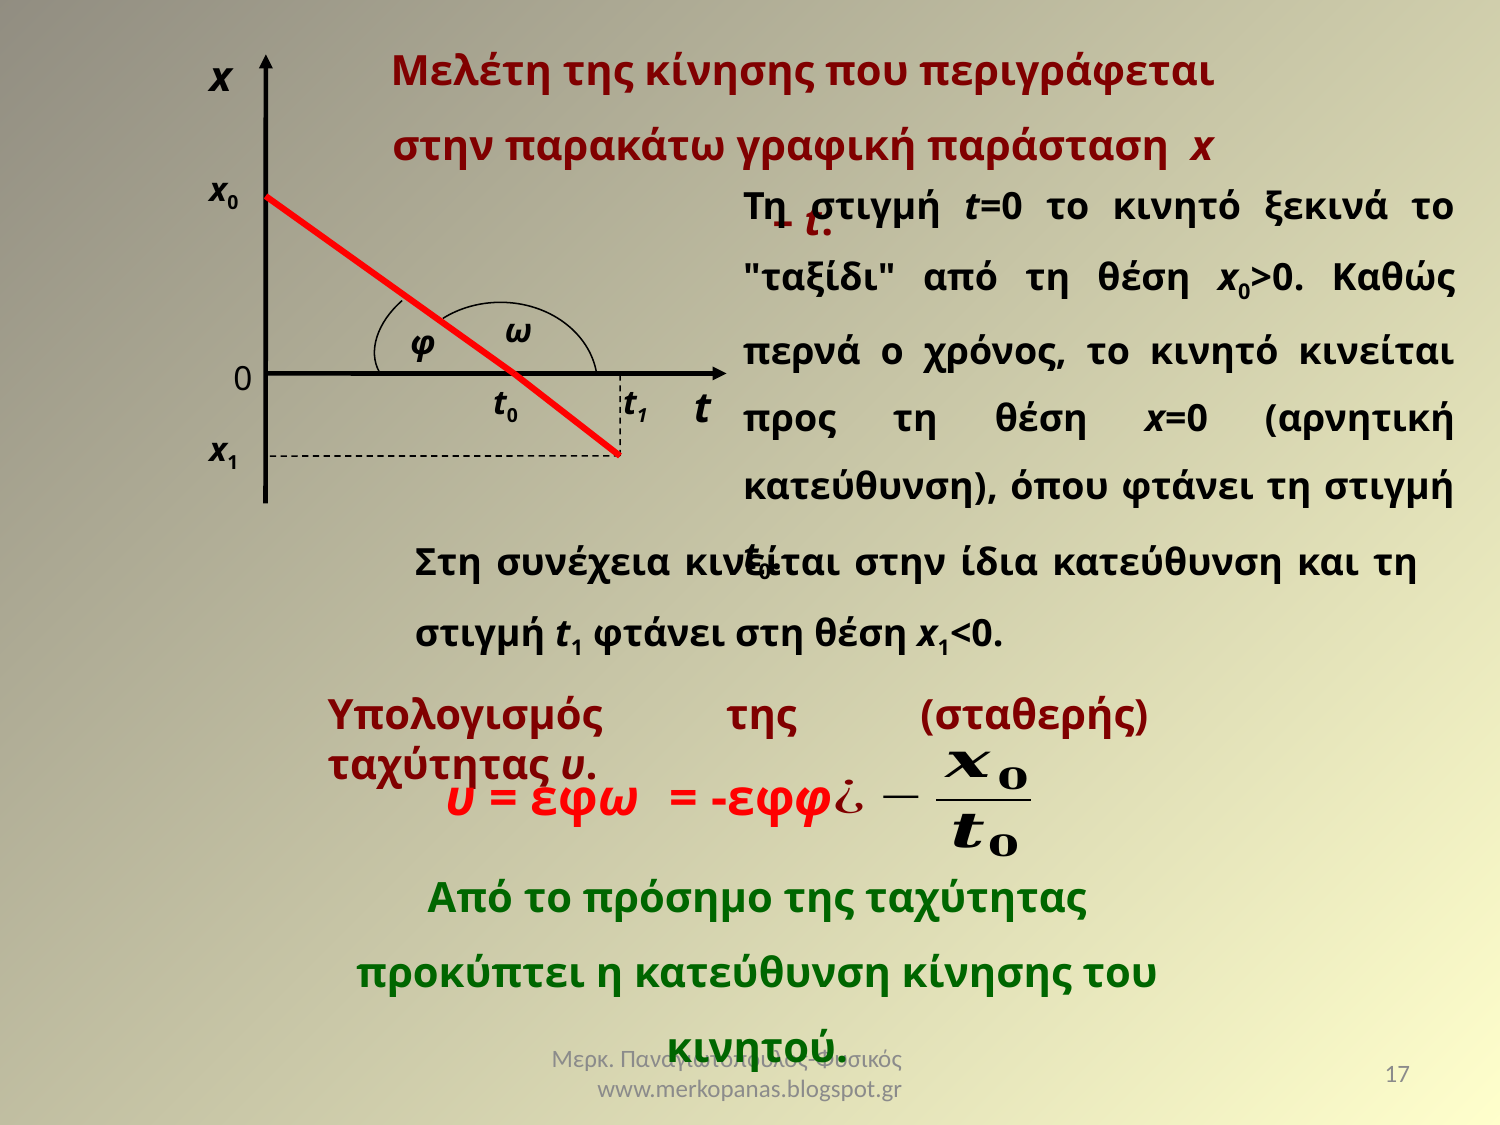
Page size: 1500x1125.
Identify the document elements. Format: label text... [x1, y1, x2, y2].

text_box = -εφφ [655, 757, 868, 833]
slide_number 17 [1074, 1042, 1425, 1103]
text_box Στη συνέχεια κινείται στην ίδια κατεύθυνση και τη στιγμή t1 φτάνει στη θέση x1<0. [400, 512, 1434, 668]
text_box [194, 42, 739, 504]
text_box υ = εφω [430, 757, 655, 833]
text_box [442, 302, 597, 371]
text_box Τη στιγμή t=0 το κινητό ξεκινά το "ταξίδι" από τη θέση x0>0. Καθώς περνά ο χρόνος, το κινητό κινείται προς τη θέση x=0 (αρνητική κατεύθυνση), όπου φτάνει τη στιγμή t0. [728, 152, 1470, 591]
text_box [194, 373, 692, 477]
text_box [361, 305, 455, 370]
footer Μερκ. Παναγιωτόπουλος-Φυσικός www.merkopanas.blogspot.gr [512, 1078, 988, 1103]
text_box Από το πρόσημο της ταχύτητας προκύπτει η κατεύθυνση κίνησης του κινητού. [308, 838, 1207, 1078]
text_box Μελέτη της κίνησης που περιγράφεται στην παρακάτω γραφική παράσταση x – t. [365, 11, 1240, 152]
text_box Υπολογισμός της (σταθερής) ταχύτητας υ. [312, 680, 1164, 796]
